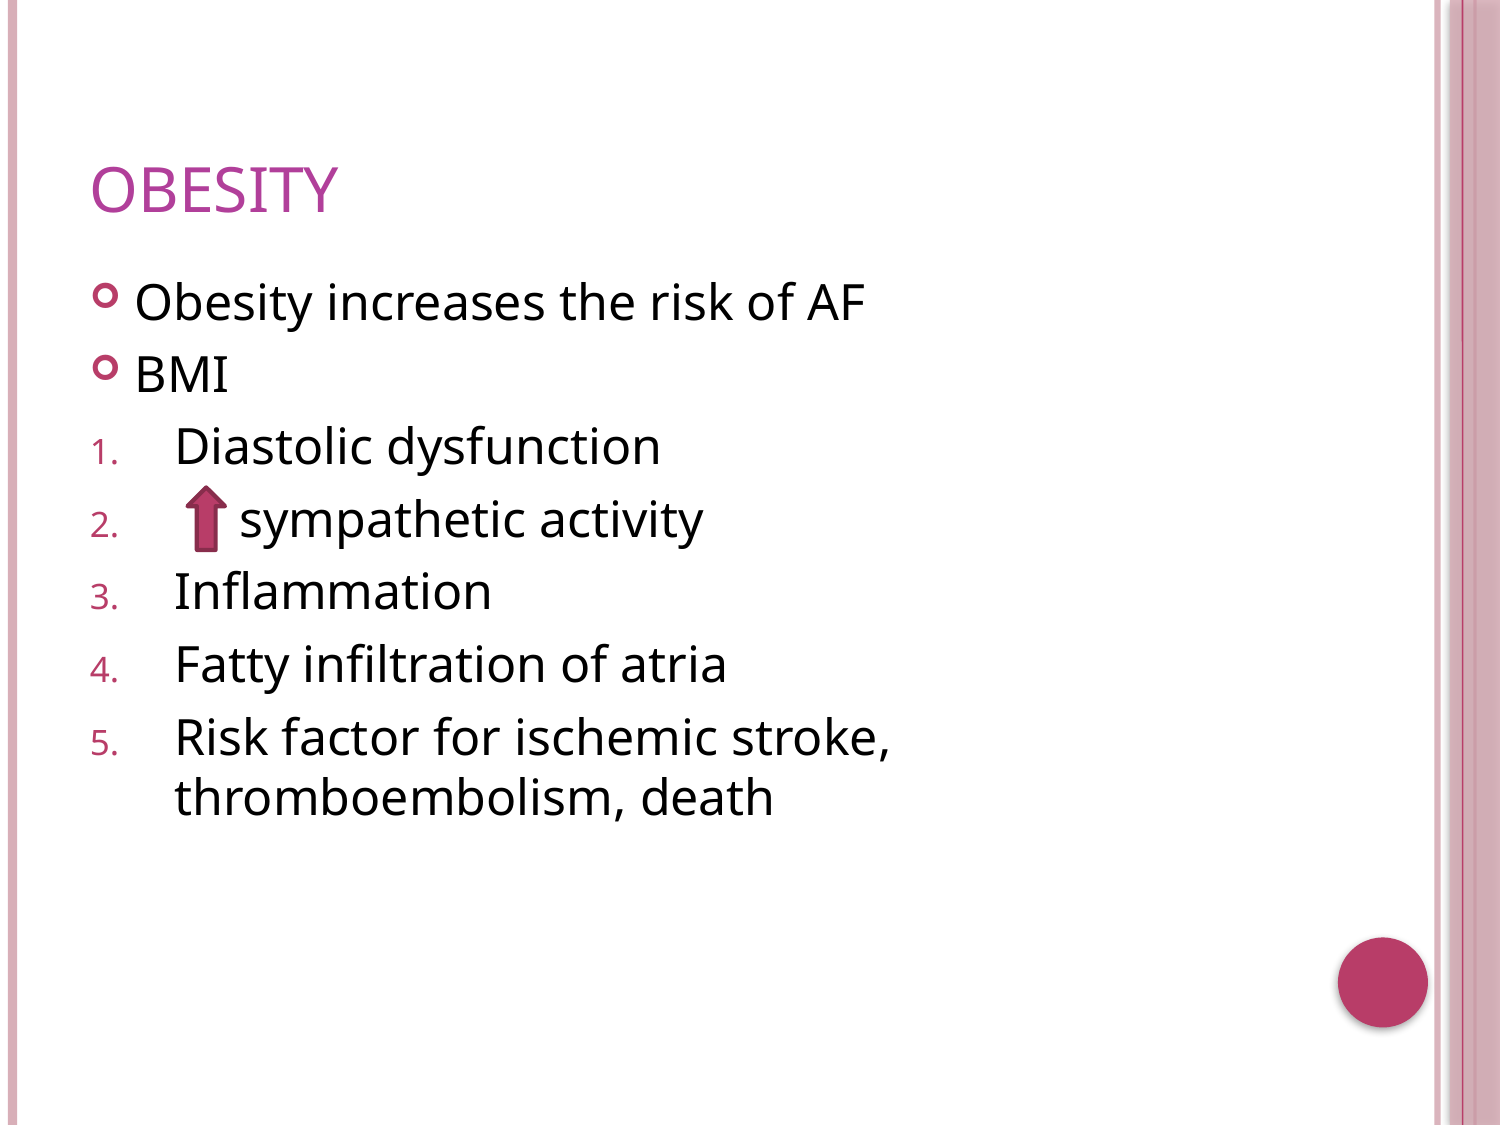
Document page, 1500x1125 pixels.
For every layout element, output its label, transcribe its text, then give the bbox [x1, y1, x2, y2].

title Obesity [75, 45, 1300, 233]
text_box [185, 485, 227, 553]
list Obesity increases the risk of AF BMI Diastolic dysfunction sympathetic activity Inflammation Fatty infiltration of atria Risk factor for ischemic stroke, thromboembolism, death [75, 262, 1300, 1062]
